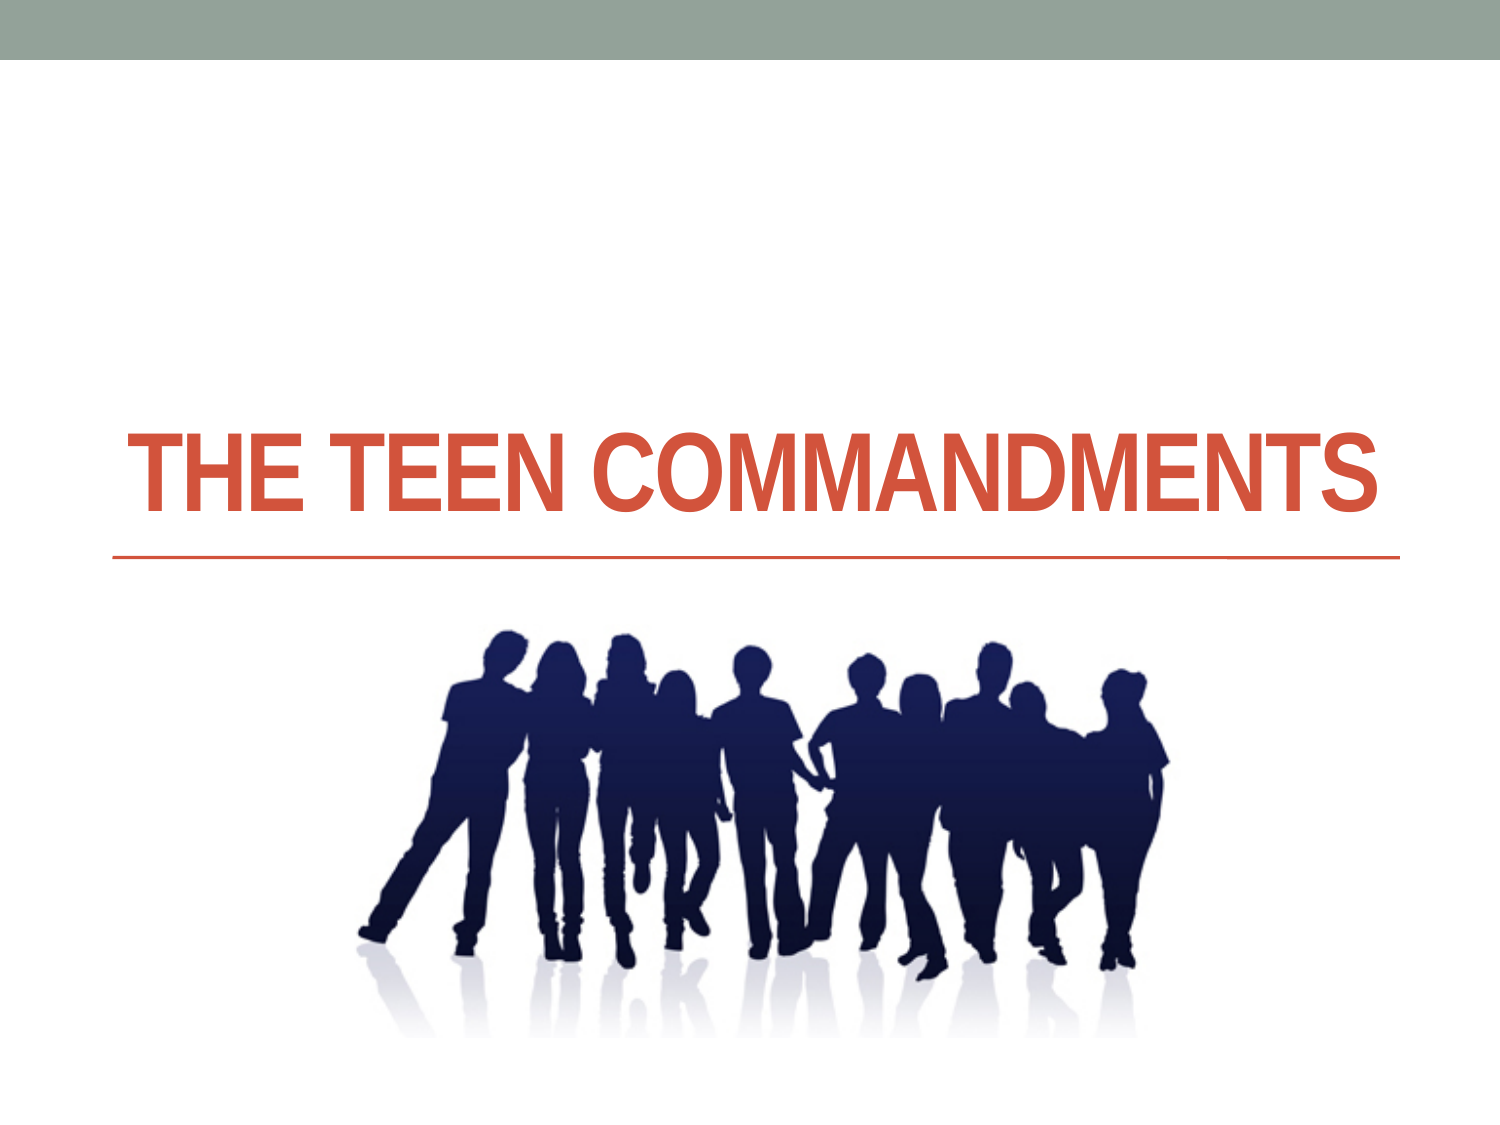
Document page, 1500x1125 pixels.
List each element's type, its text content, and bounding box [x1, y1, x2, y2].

title The Teen Commandments [112, 224, 1400, 542]
picture [324, 624, 1201, 1038]
